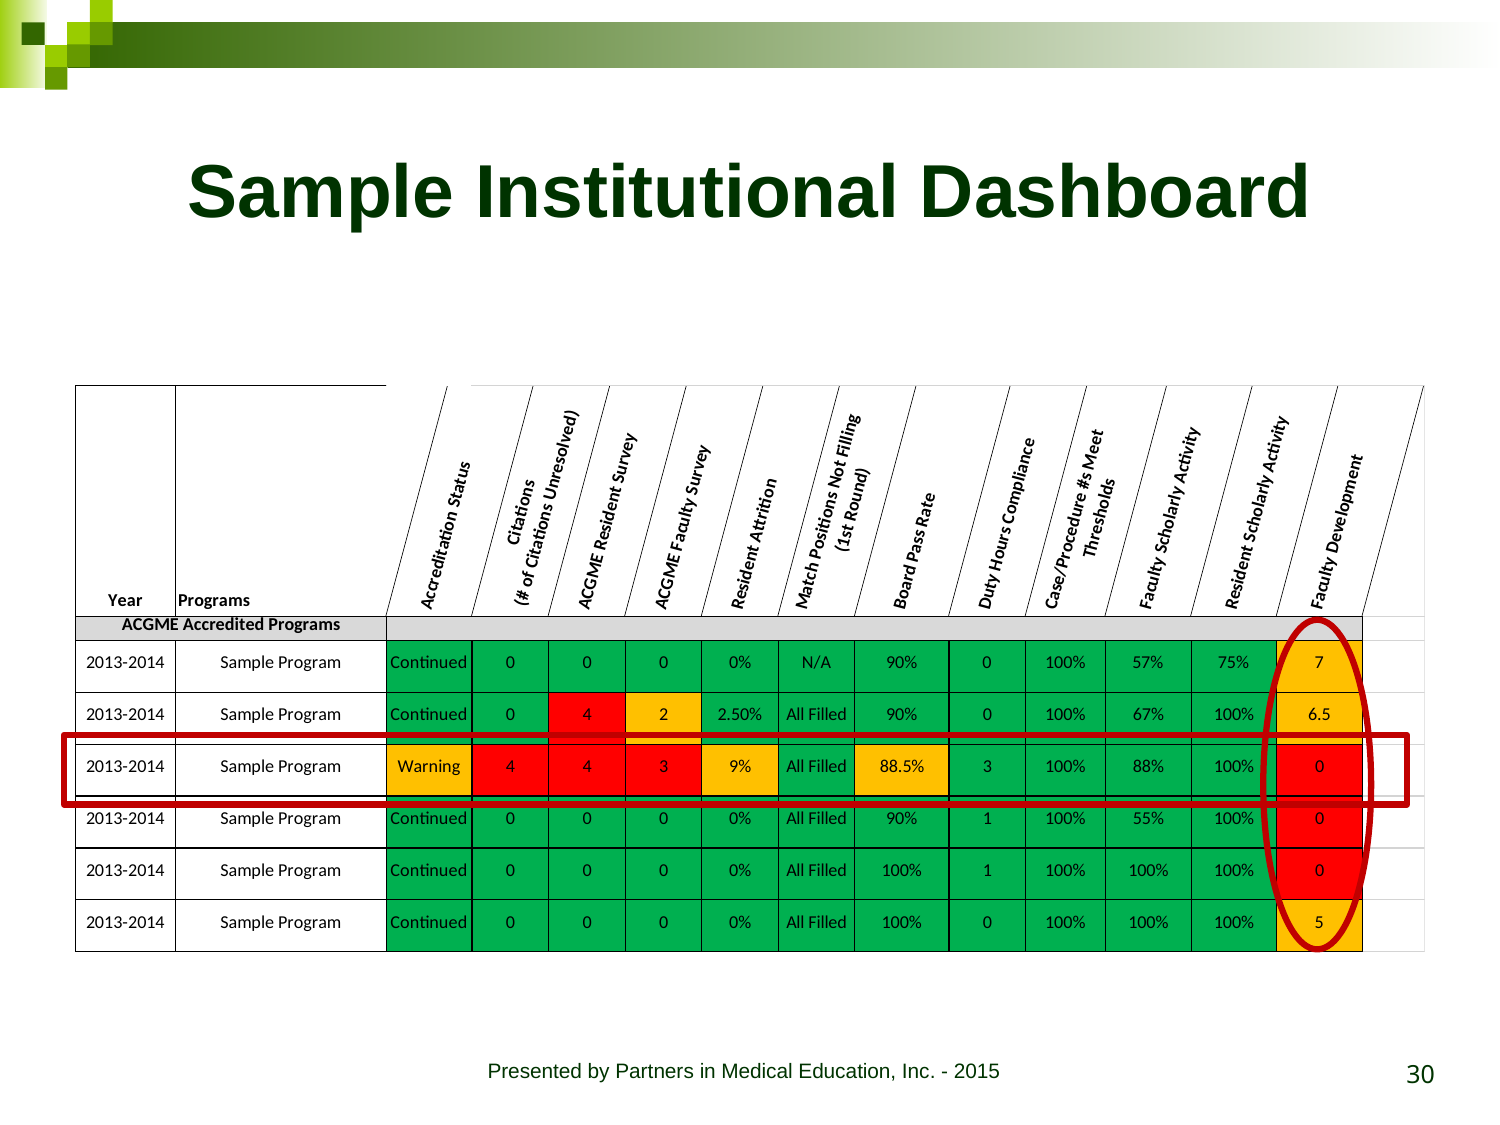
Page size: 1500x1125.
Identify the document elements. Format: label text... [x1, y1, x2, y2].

slide_number 30 [1100, 1025, 1450, 1100]
title Sample Institutional Dashboard [75, 75, 1425, 300]
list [74, 385, 1426, 953]
footer Presented by Partners in Medical Education, Inc. - 2015 [412, 1050, 1075, 1100]
text_box [62, 733, 69, 807]
